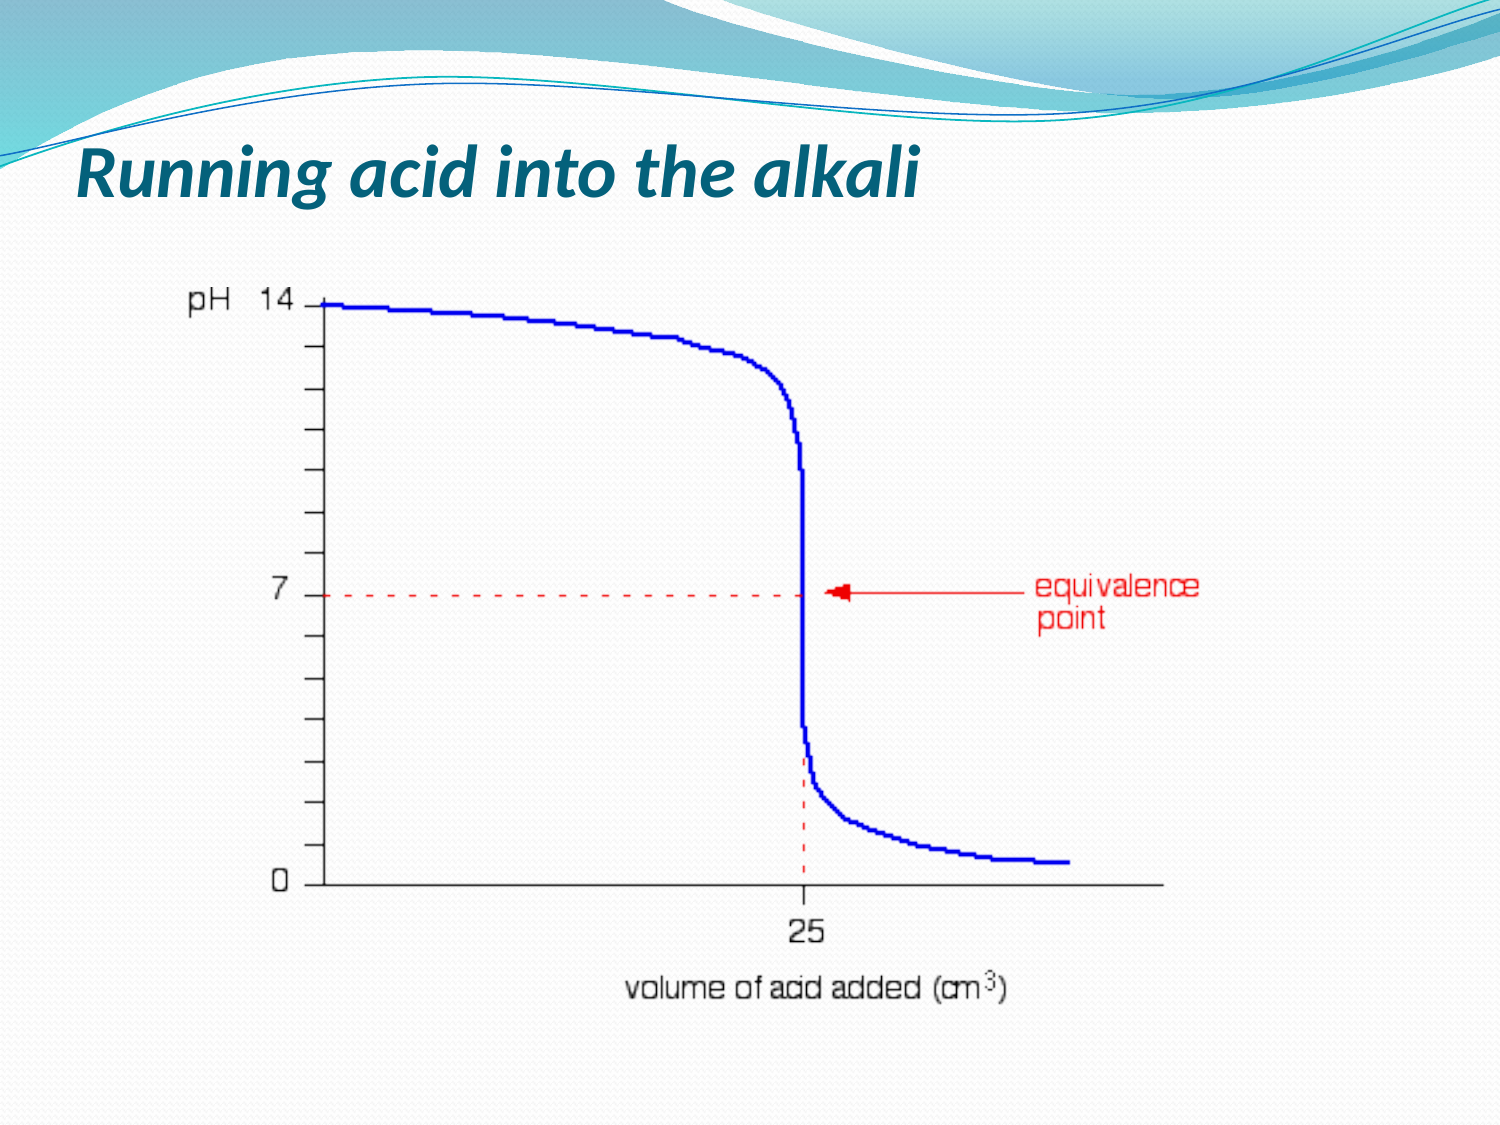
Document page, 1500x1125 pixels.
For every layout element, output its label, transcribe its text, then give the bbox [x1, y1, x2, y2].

picture [187, 287, 1216, 1008]
title Running acid into the alkali [75, 115, 1438, 303]
